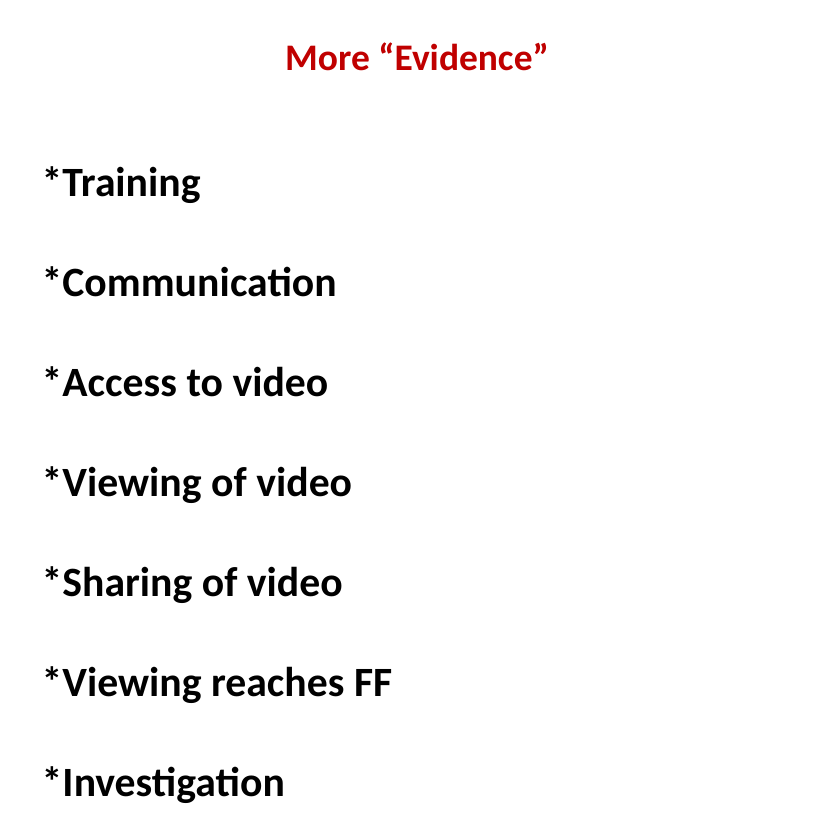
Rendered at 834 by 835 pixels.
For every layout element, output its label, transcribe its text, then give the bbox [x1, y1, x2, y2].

title More “Evidence” [41, 33, 793, 79]
list *Training *Communication *Access to video *Viewing of video *Sharing of video *Viewing reaches FF *Investigation *Aftermath [41, 154, 793, 835]
